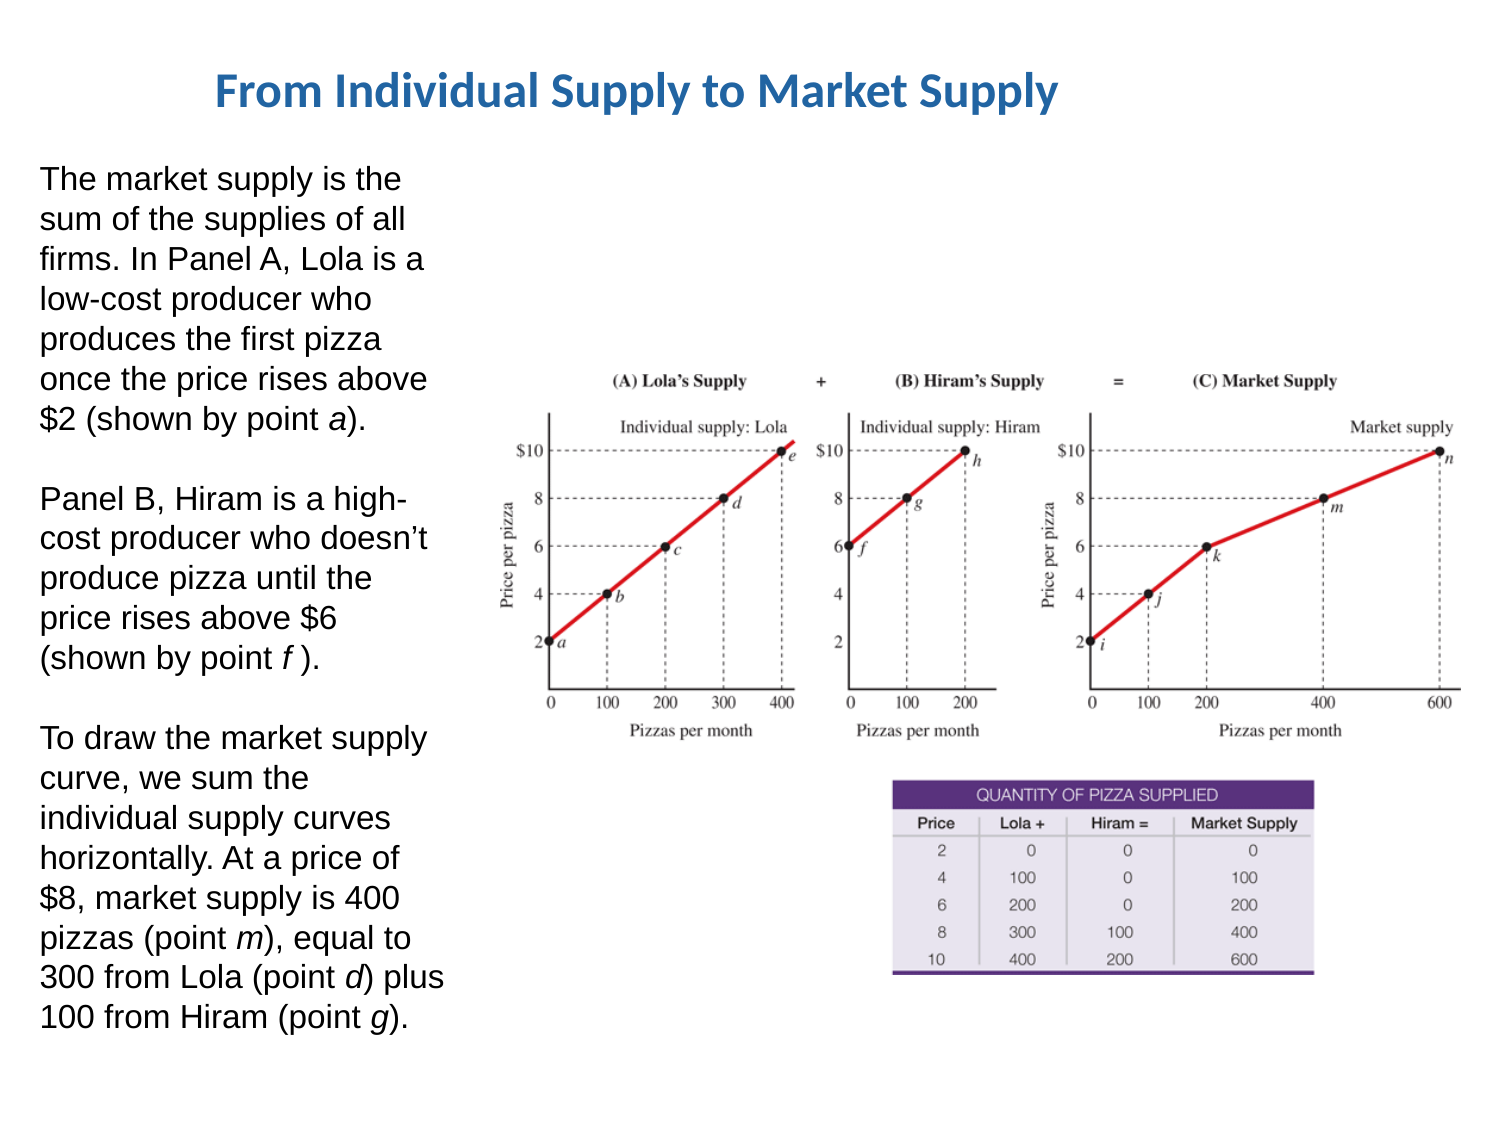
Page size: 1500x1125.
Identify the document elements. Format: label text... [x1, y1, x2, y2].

picture [499, 374, 1461, 976]
list From Individual Supply to Market Supply [200, 50, 1200, 138]
text_box The market supply is the sum of the supplies of all firms. In Panel A, Lola is a low-cost producer who produces the first pizza once the price rises above $2 (shown by point a). Panel B, Hiram is a high-cost producer who doesn’t produce pizza until the price rises above $6 (shown by point f ). To draw the market supply curve, we sum the individual supply curves horizontally. At a price of $8, market supply is 400 pizzas (point m), equal to 300 from Lola (point d) plus 100 from Hiram (point g). [24, 149, 463, 1043]
